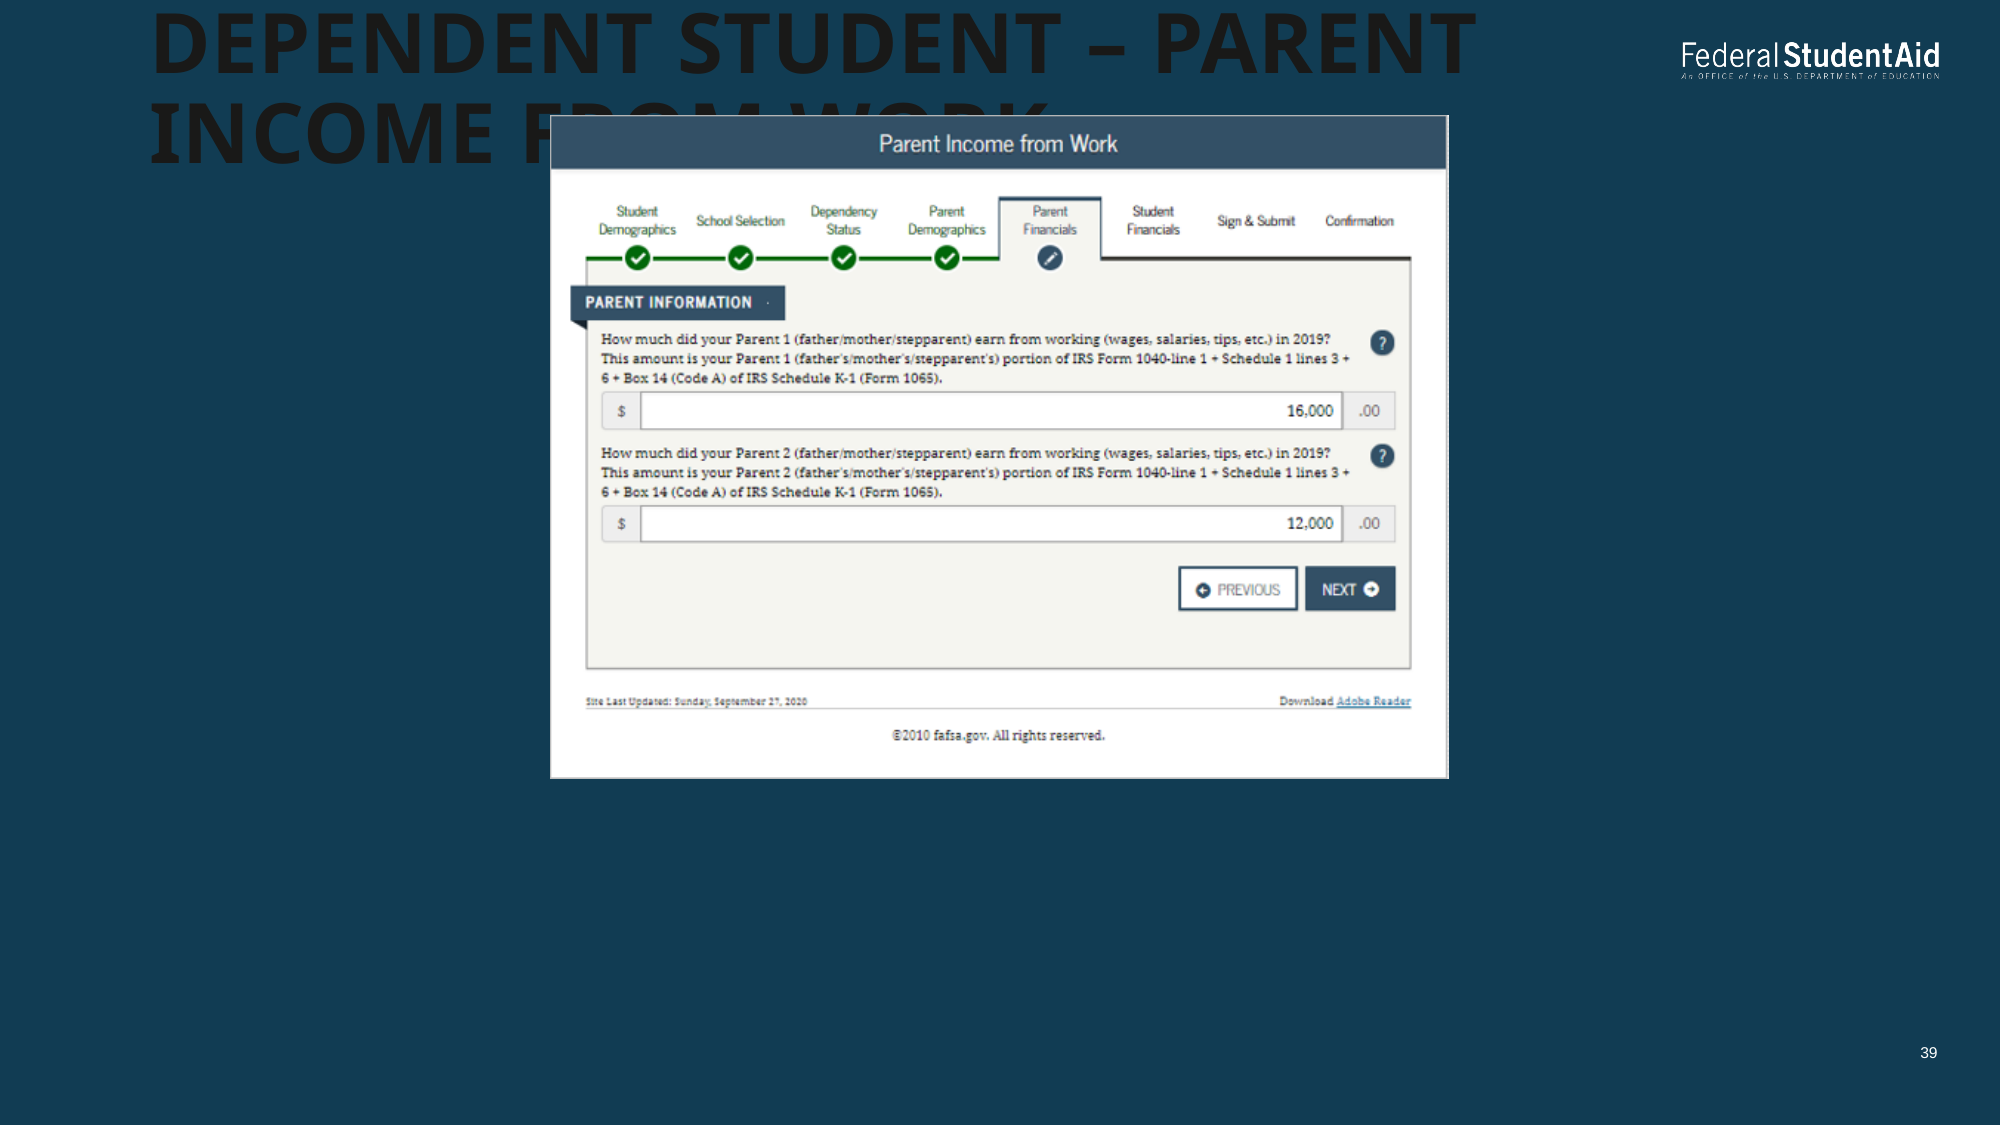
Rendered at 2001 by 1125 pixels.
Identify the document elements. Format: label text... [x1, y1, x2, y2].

picture [550, 115, 1450, 779]
slide_number 39 [1920, 1042, 1986, 1094]
picture [1681, 42, 1939, 79]
title Dependent student – parent income from work [149, 58, 1606, 190]
